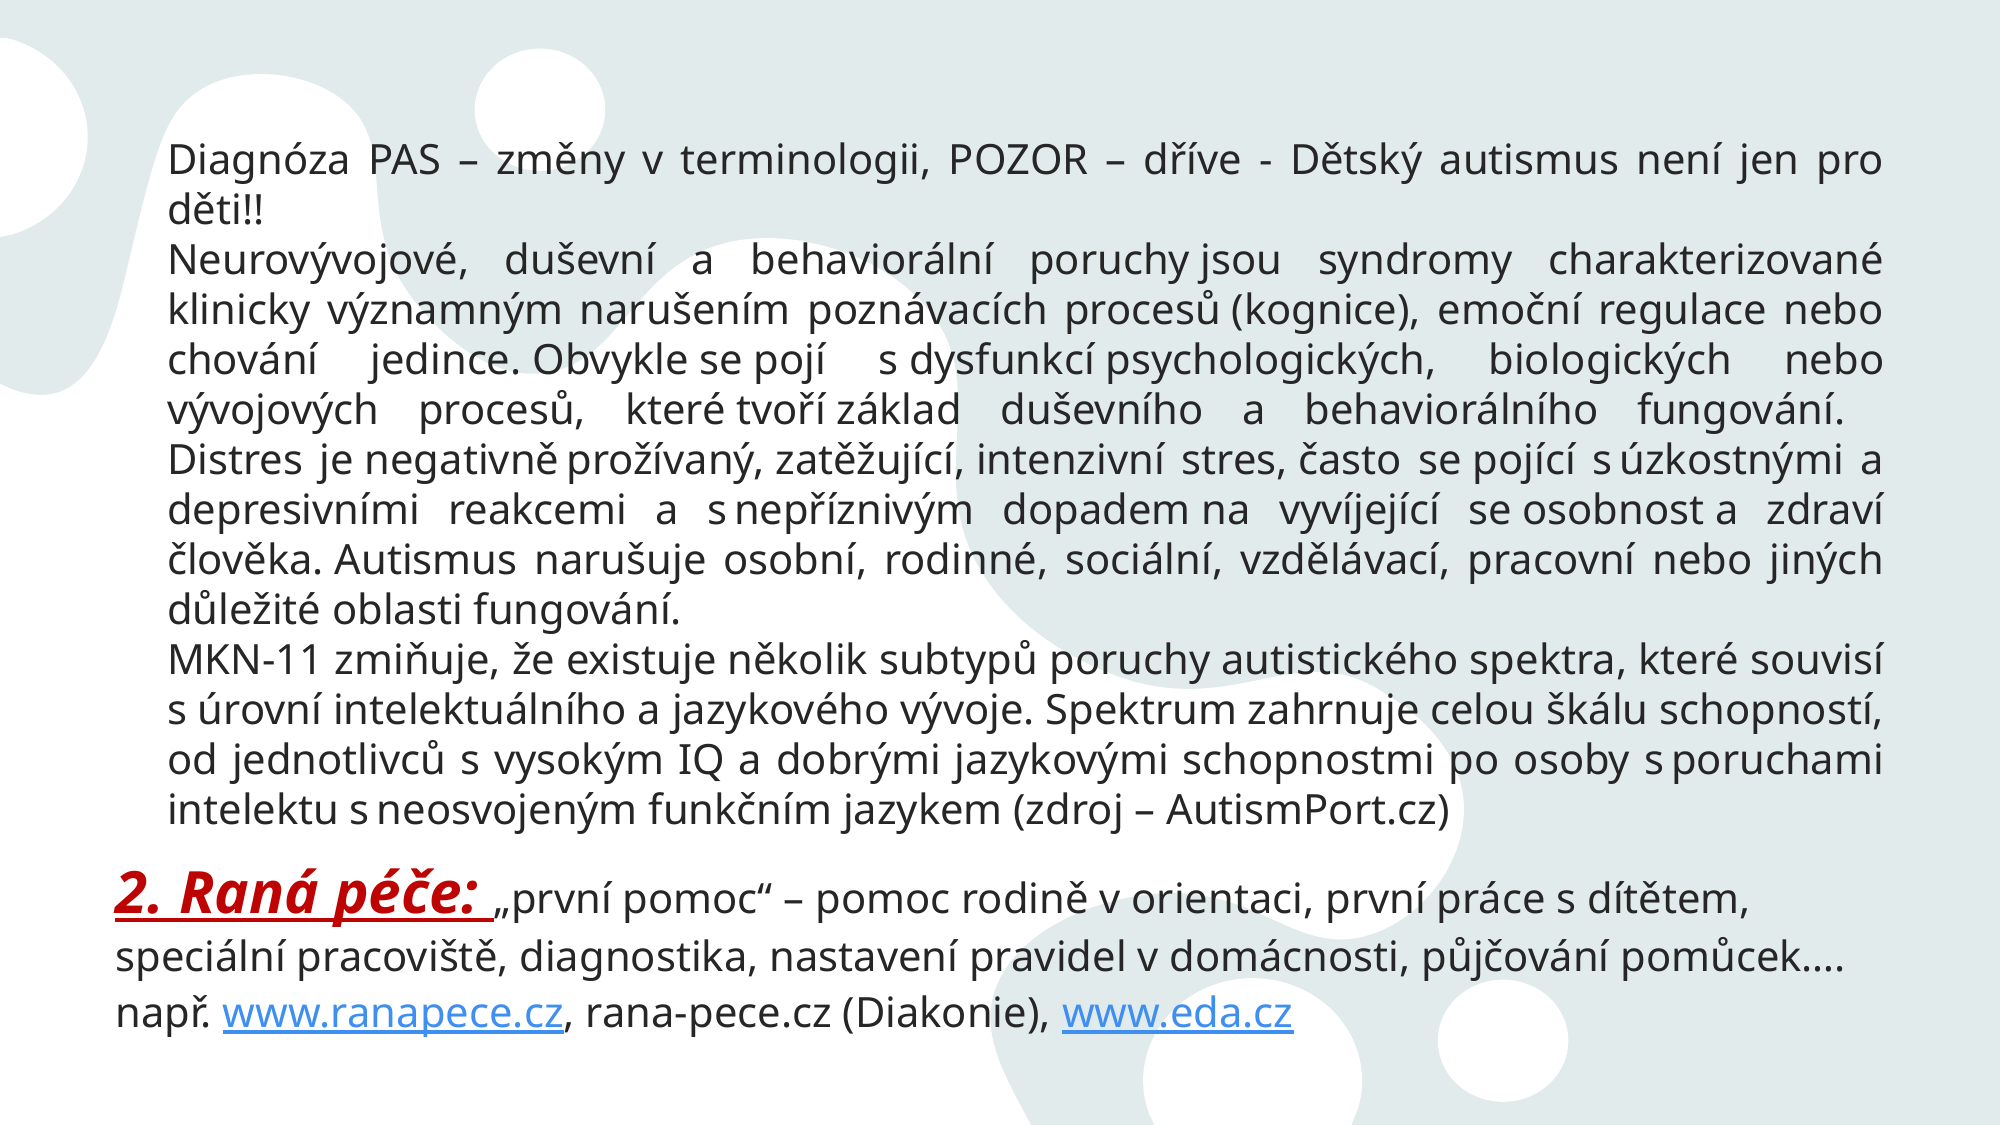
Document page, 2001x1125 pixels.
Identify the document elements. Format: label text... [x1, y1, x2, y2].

title Diagnóza PAS – změny v terminologii, POZOR – dříve - Dětský autismus není jen pro děti!! Neurovývojové, duševní a behaviorální poruchy jsou syndromy charakterizované klinicky významným narušením poznávacích procesů (kognice), emoční regulace nebo chování jedince. Obvykle se pojí s dysfunkcí psychologických, biologických nebo vývojových procesů, které tvoří základ duševního a behaviorálního fungování. Distres je negativně prožívaný, zatěžující, intenzivní stres, často se pojící s úzkostnými a depresivními reakcemi a s nepříznivým dopadem na vyvíjející se osobnost a zdraví člověka. Autismus narušuje osobní, rodinné, sociální, vzdělávací, pracovní nebo jiných důležité oblasti fungování. MKN-11 zmiňuje, že existuje několik subtypů poruchy autistického spektra, které souvisí s úrovní intelektuálního a jazykového vývoje. Spektrum zahrnuje celou škálu schopností, od jednotlivců s vysokým IQ a dobrými jazykovými schopnostmi po osoby s poruchami intelektu s neosvojeným funkčním jazykem (zdroj – AutismPort.cz) [152, 123, 1900, 840]
subtitle 2. Raná péče: „první pomoc“ – pomoc rodině v orientaci, první práce s dítětem, speciální pracoviště, diagnostika, nastavení pravidel v domácnosti, půjčování pomůcek…. např. www.ranapece.cz, rana-pece.cz (Diakonie), www.eda.cz [100, 840, 1900, 1070]
